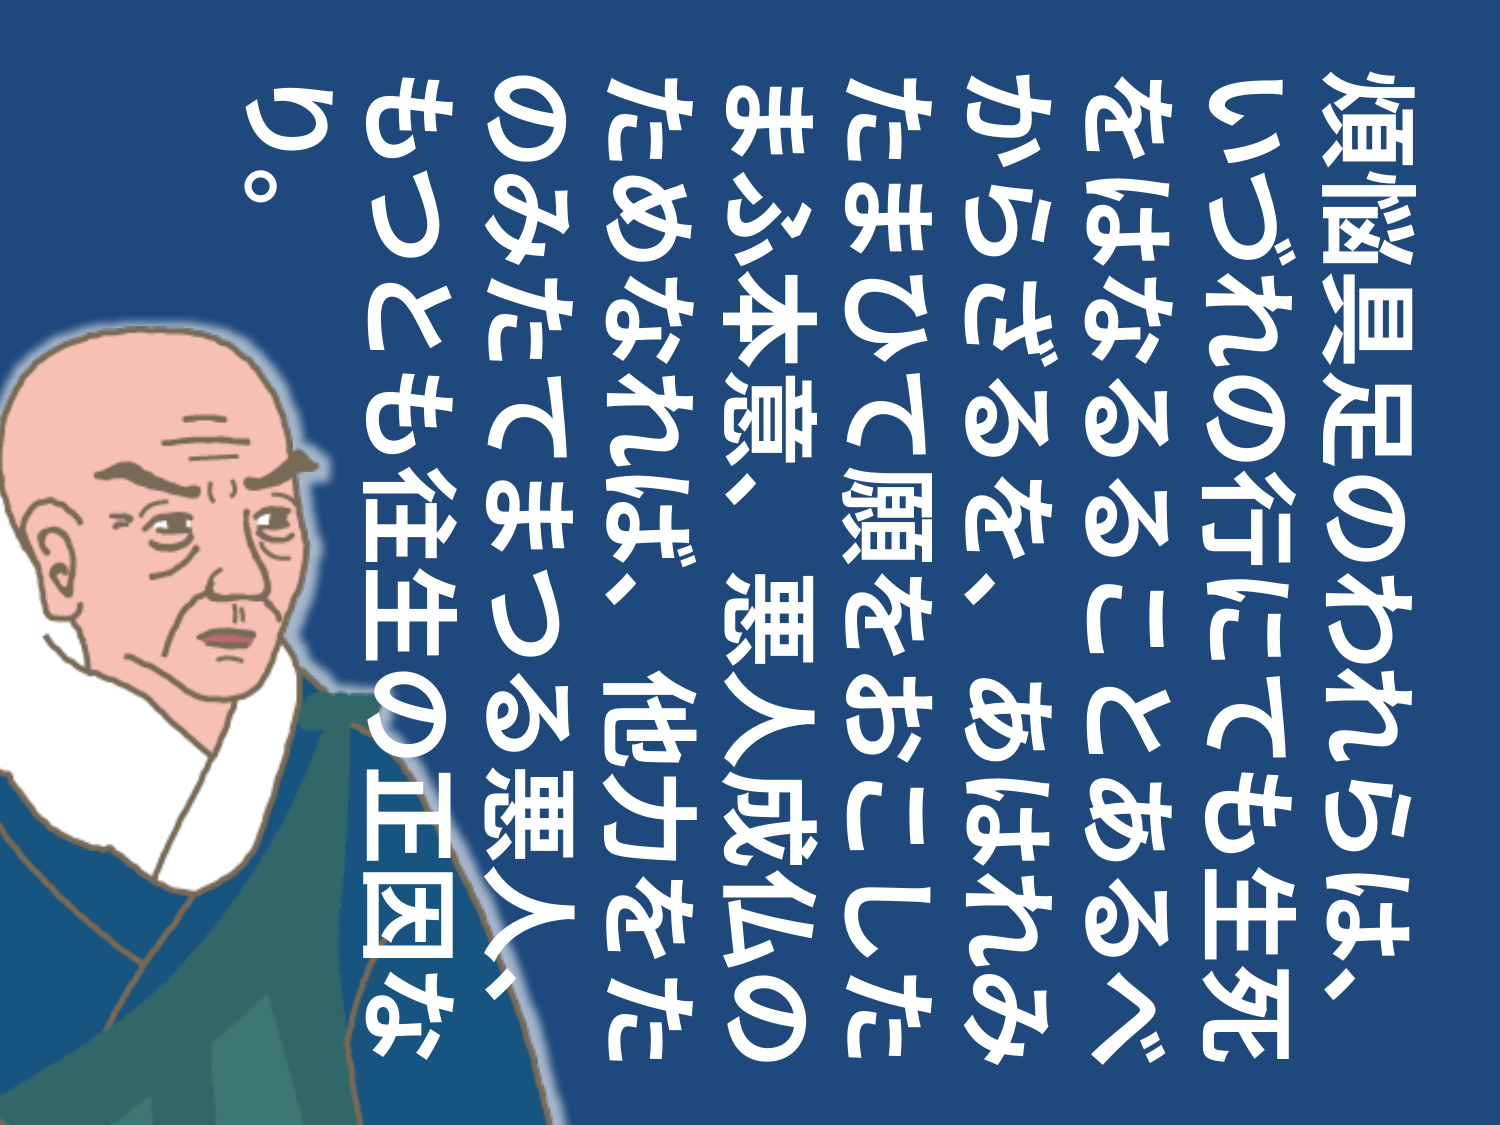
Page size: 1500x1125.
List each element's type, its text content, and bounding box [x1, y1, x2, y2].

picture [0, 325, 692, 1125]
text_box 煩悩具足のわれらは、いづれの行にても生死をはなるることあるべからざるを、あはれみたまひて願をおこしたまふ本意、悪人成仏のためなれば、他力をたのみたてまつる悪人、もつとも往生の正因なり。 [135, 54, 1439, 1125]
